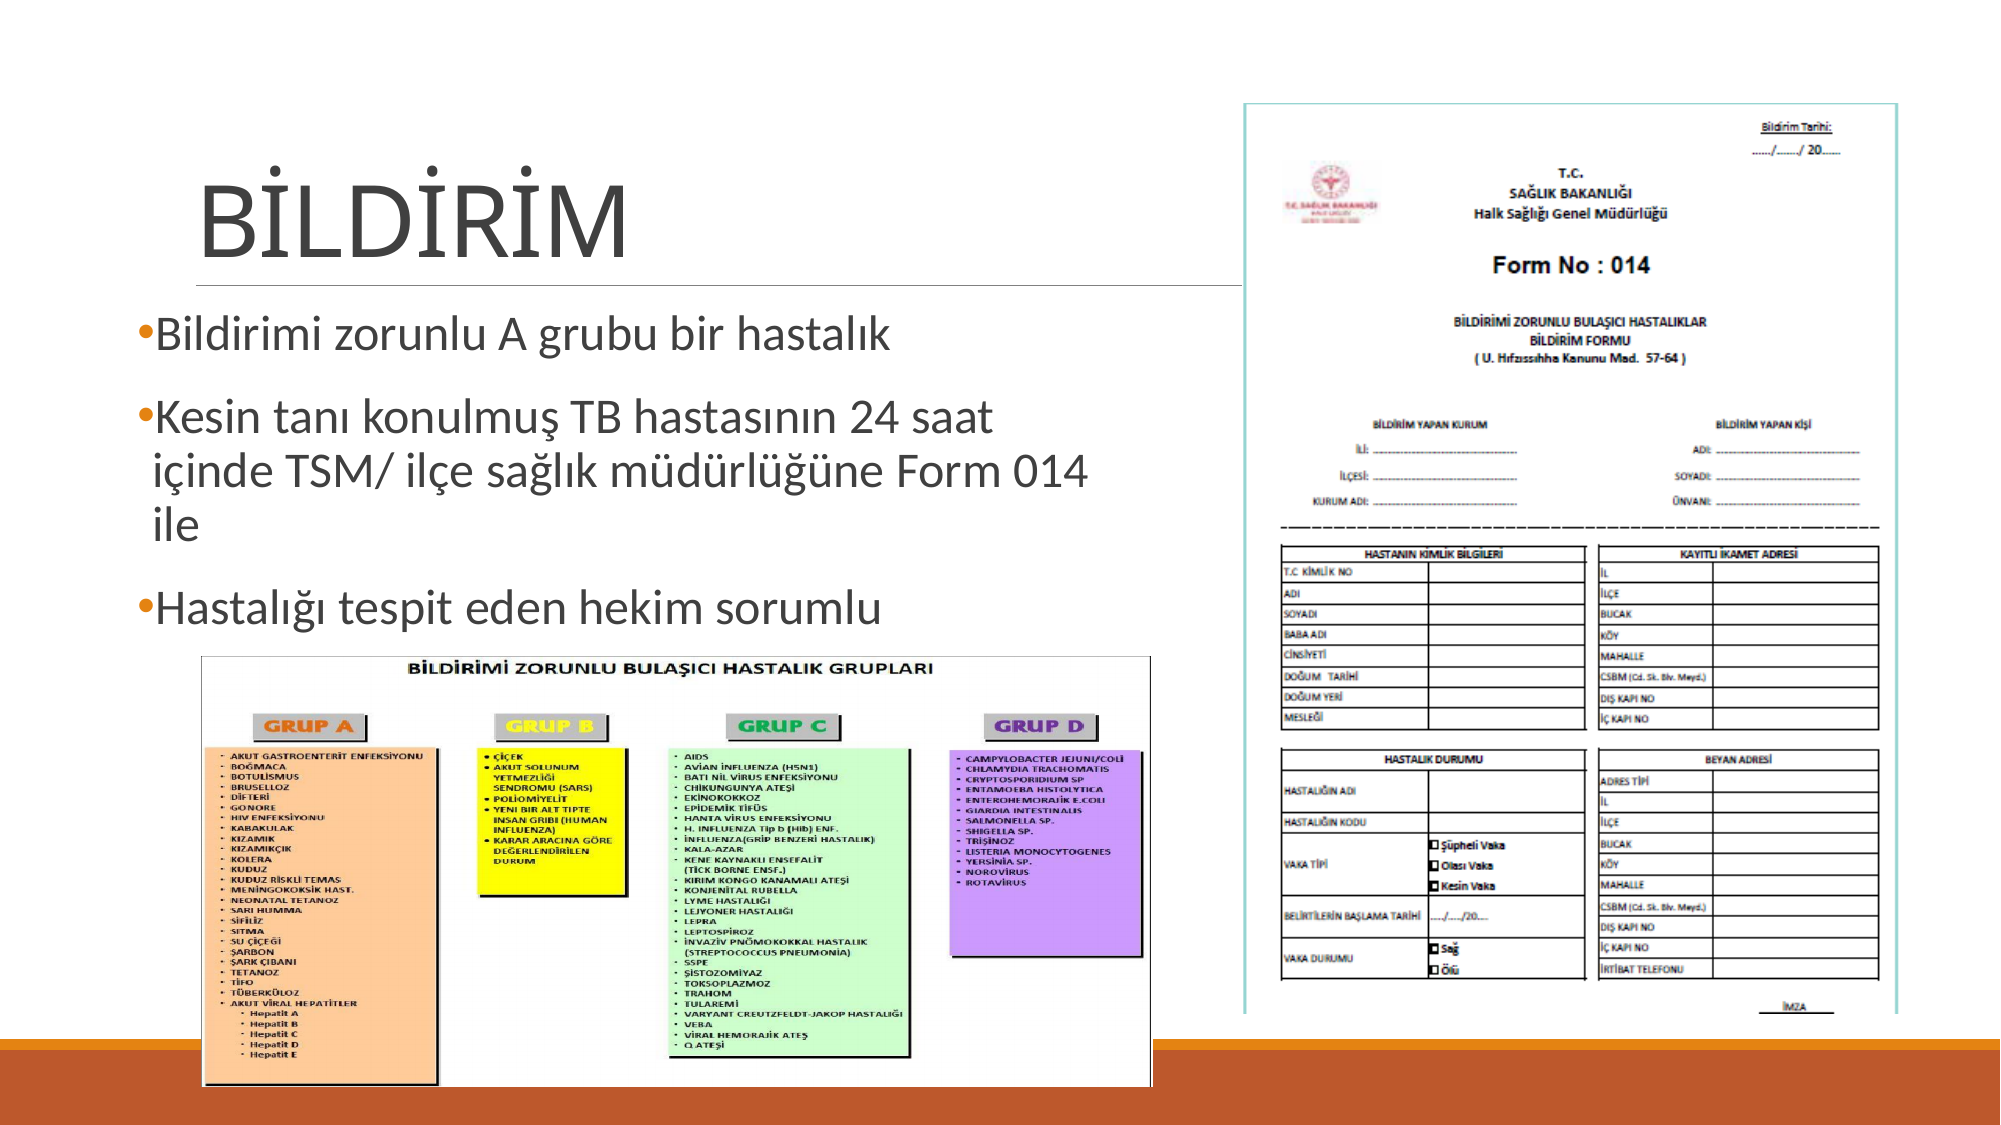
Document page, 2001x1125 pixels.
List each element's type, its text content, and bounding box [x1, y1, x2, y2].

picture [201, 655, 1154, 1087]
title BİLDİRİM [180, 47, 1830, 285]
picture [1241, 103, 1901, 1014]
list Bildirimi zorunlu A grubu bir hastalık Kesin tanı konulmuş TB hastasının 24 saat içinde TSM/ ilçe sağlık müdürlüğüne Form 014 ile Hastalığı tespit eden hekim sorumlu [137, 299, 1123, 1014]
